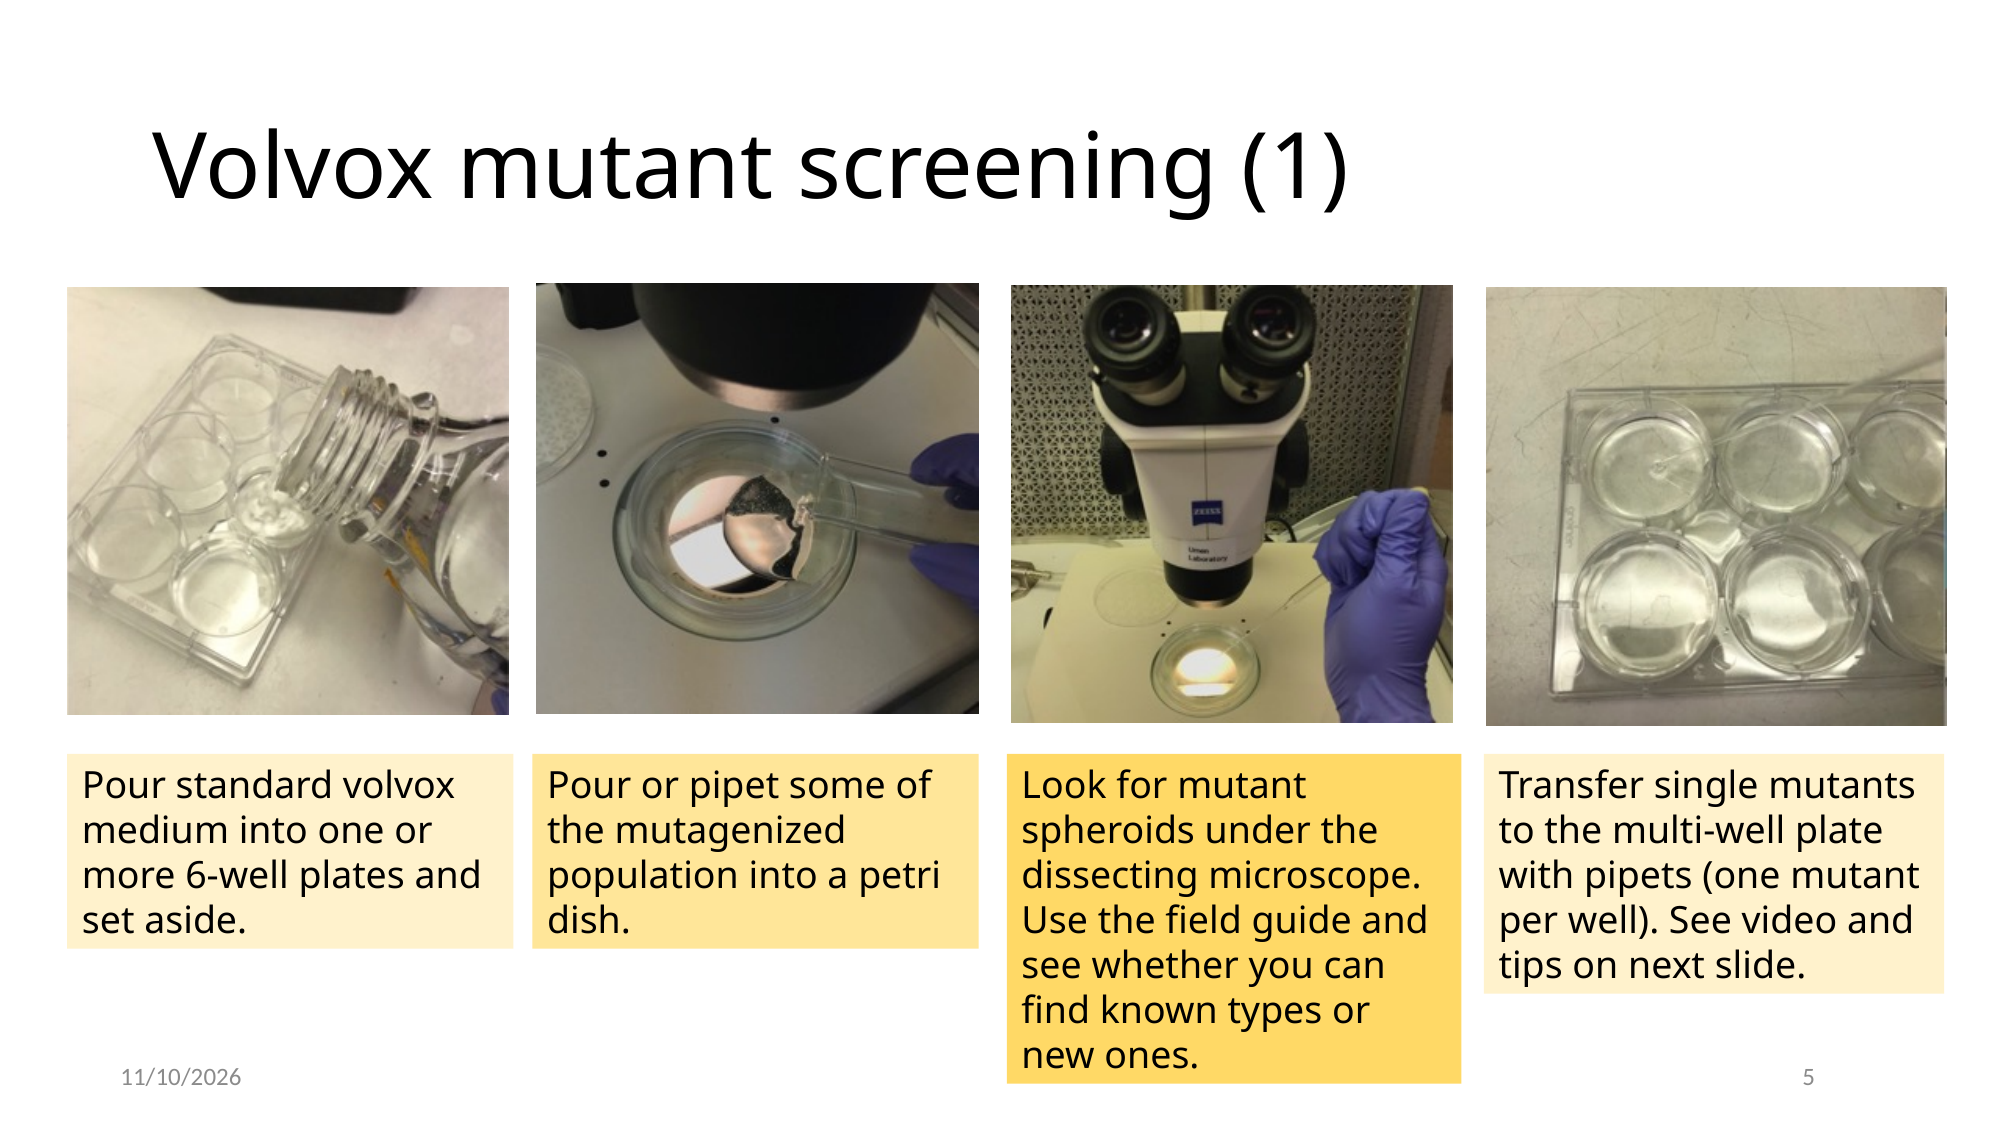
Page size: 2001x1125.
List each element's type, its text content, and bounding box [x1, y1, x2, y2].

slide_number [105, 1045, 556, 1106]
picture [1011, 285, 1453, 723]
slide_number 5 [1380, 1045, 1831, 1106]
text_box [1067, 171, 1099, 232]
picture [1486, 287, 1947, 726]
text_box Transfer single mutants to the multi-well plate with pipets (one mutant per well). See video and tips on next slide. [1483, 753, 1945, 994]
title Volvox mutant screening (1) [137, 59, 1863, 278]
picture [67, 287, 509, 715]
text_box Pour or pipet some of the mutagenized population into a petri dish. [532, 753, 979, 949]
text_box Pour standard volvox medium into one or more 6-well plates and set aside. [67, 753, 514, 949]
picture [536, 283, 979, 714]
text_box Look for mutant spheroids under the dissecting microscope. Use the field guide and see whether you can find known types or new ones. [1006, 753, 1462, 1084]
